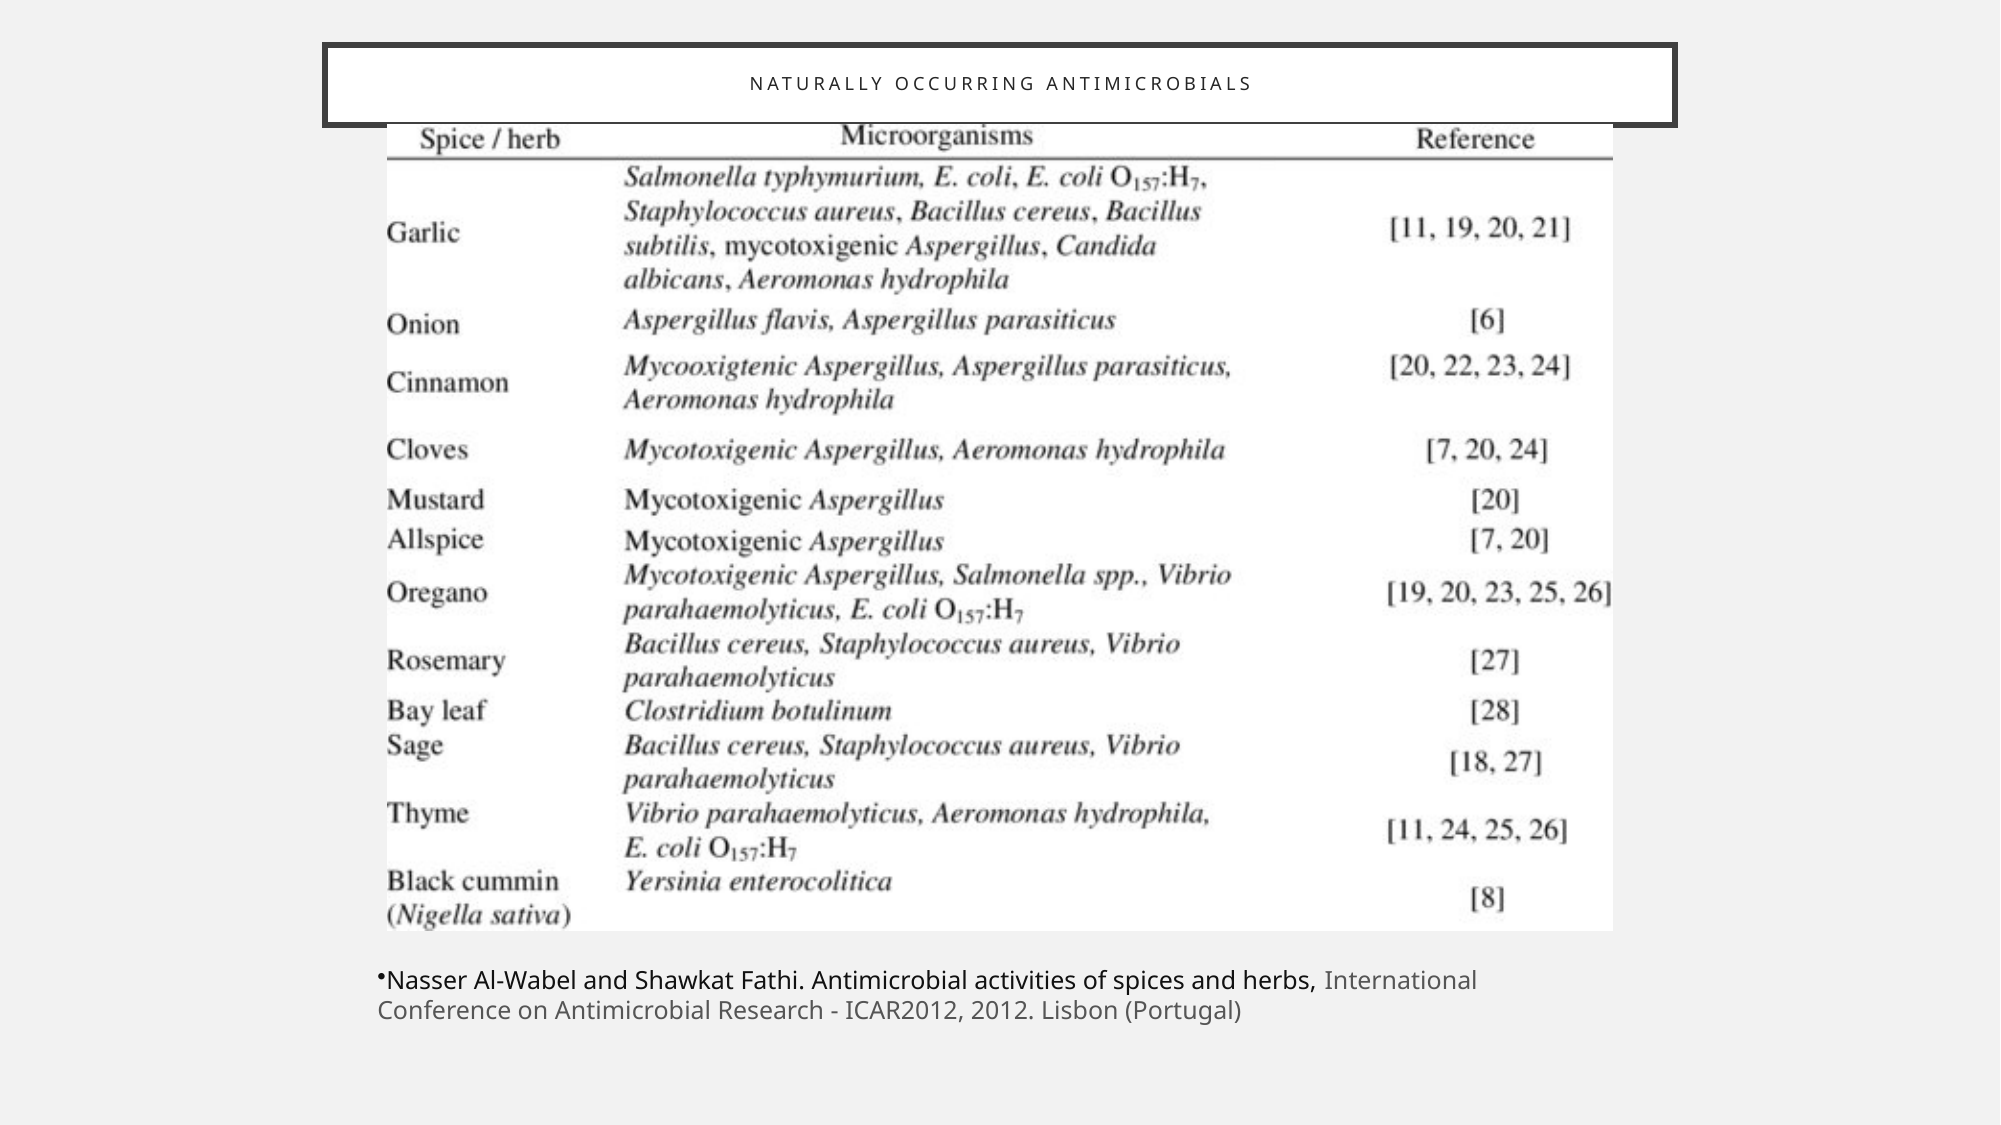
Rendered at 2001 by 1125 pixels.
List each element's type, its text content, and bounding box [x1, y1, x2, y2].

title Naturally occurring antimicrobials [322, 42, 1678, 128]
text_box Nasser Al-Wabel and Shawkat Fathi. Antimicrobial activities of spices and herbs, International Conference on Antimicrobial Research - ICAR2012, 2012. Lisbon (Portugal) [362, 957, 1513, 1032]
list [387, 124, 1613, 931]
